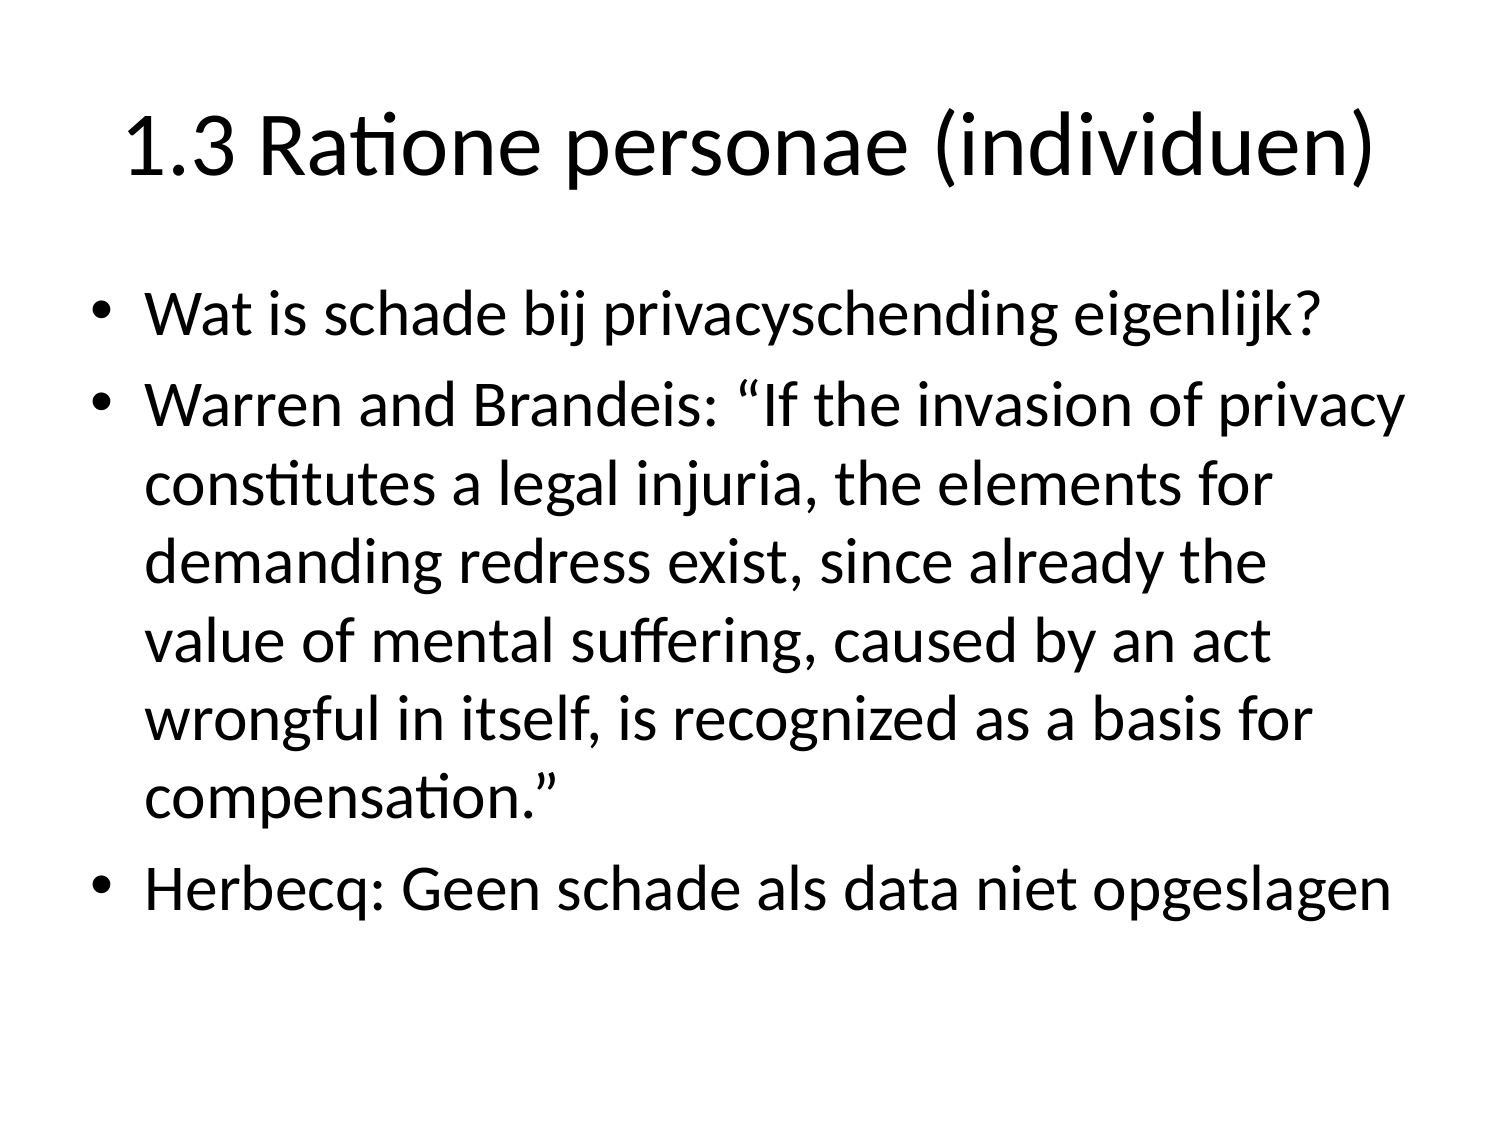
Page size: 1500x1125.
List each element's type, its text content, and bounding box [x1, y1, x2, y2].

title 1.3 Ratione personae (individuen) [75, 45, 1425, 233]
list Wat is schade bij privacyschending eigenlijk? Warren and Brandeis: “If the invasion of privacy constitutes a legal injuria, the elements for demanding redress exist, since already the value of mental suffering, caused by an act wrongful in itself, is recognized as a basis for compensation.” Herbecq: Geen schade als data niet opgeslagen [75, 262, 1425, 1005]
